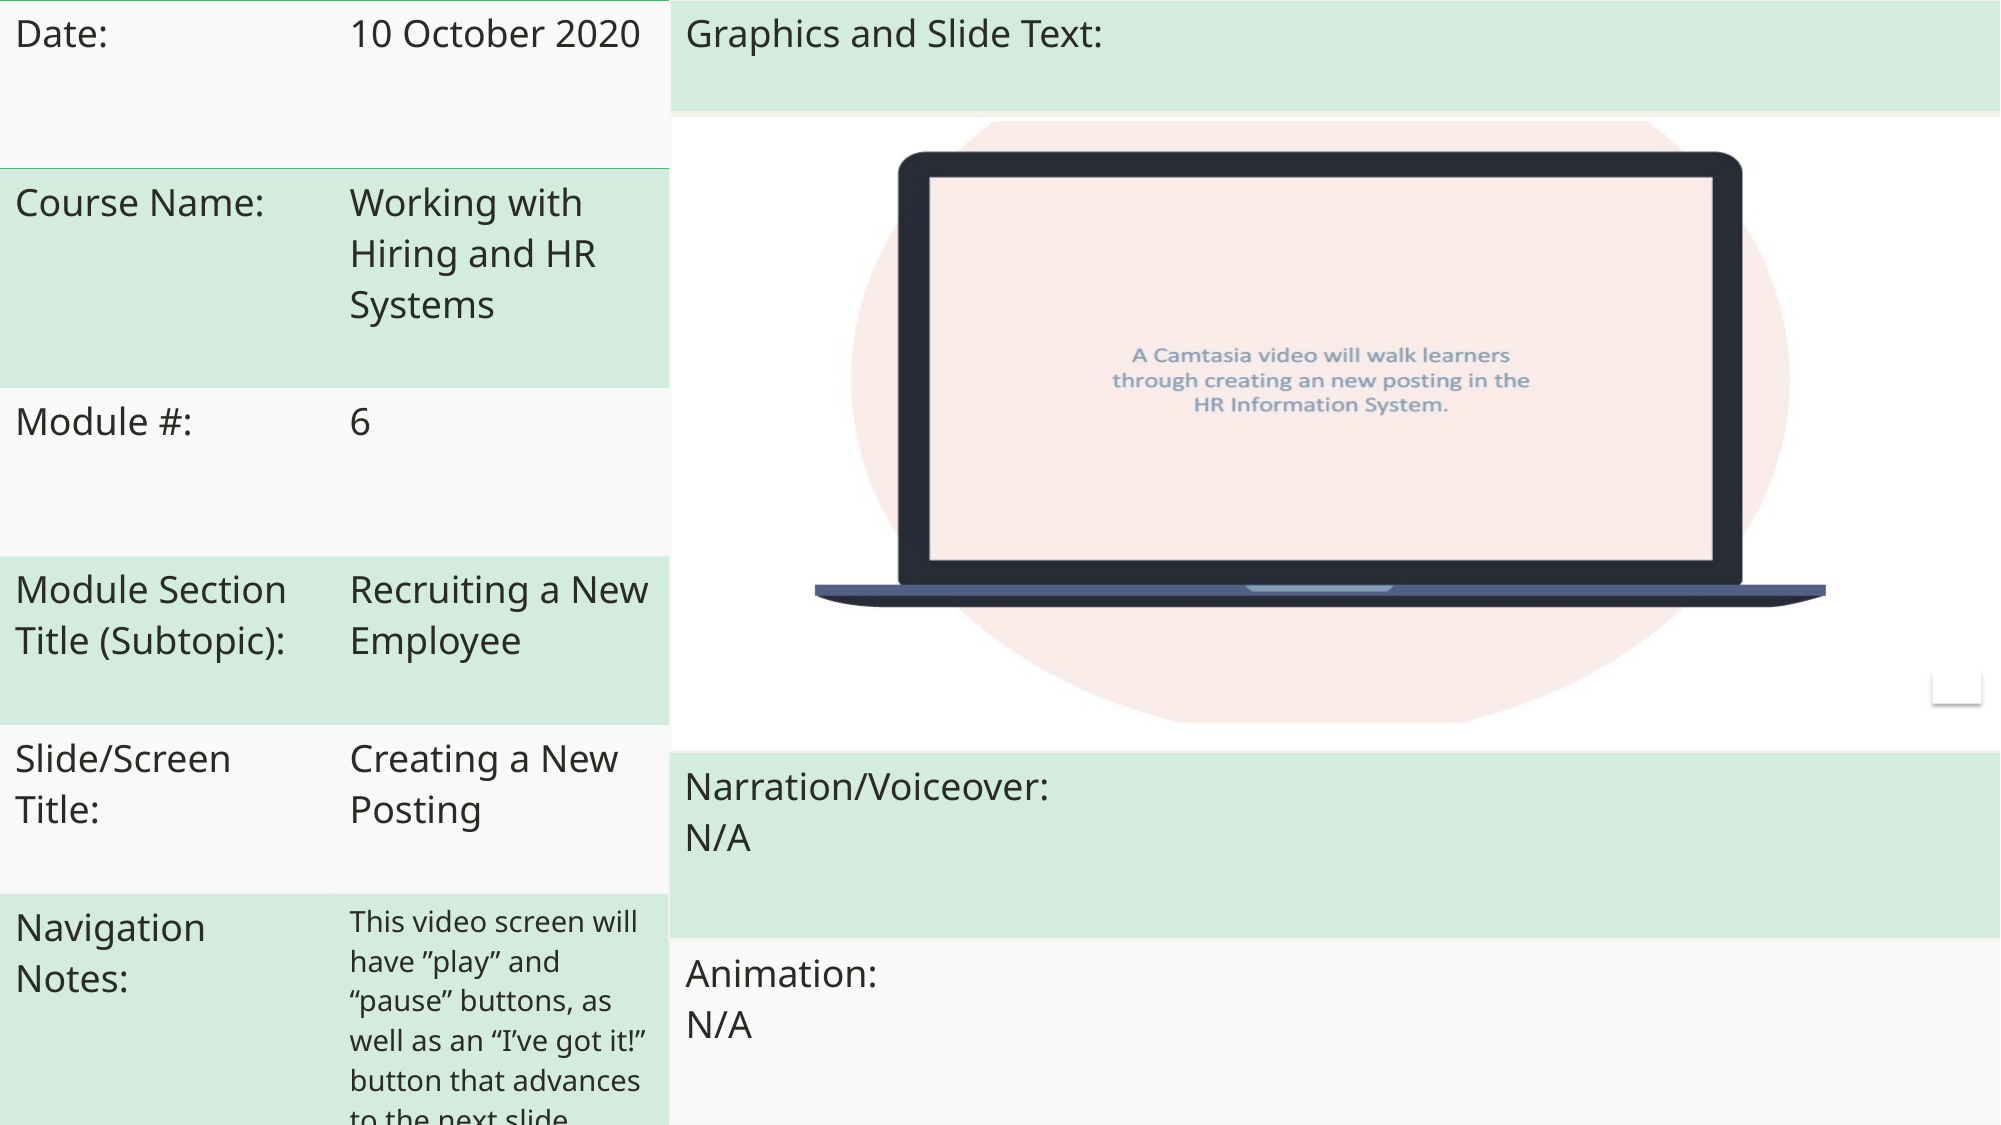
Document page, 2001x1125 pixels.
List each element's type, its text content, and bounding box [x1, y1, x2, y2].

table_cell [671, 117, 2000, 750]
table_header Narration/Voiceover: N/A [670, 753, 2000, 938]
table_cell Module Section Title (Subtopic): [0, 556, 335, 725]
table_header 10 October 2020 [335, 1, 669, 168]
table_cell Navigation Notes: [0, 894, 335, 1125]
table_cell Slide/Screen Title: [0, 725, 335, 894]
table_cell 6 [335, 388, 669, 556]
table_cell Working with Hiring and HR Systems [335, 169, 669, 388]
table_header Date: [0, 1, 335, 168]
table_header Animation: N/A [671, 941, 2000, 1124]
table_cell Course Name: [0, 169, 335, 388]
table_cell Creating a New Posting [335, 725, 669, 894]
table_cell This video screen will have ”play” and “pause” buttons, as well as an “I’ve got it!” button that advances to the next slide. [335, 894, 669, 1125]
table_cell Recruiting a New Employee [335, 556, 669, 725]
table_header Graphics and Slide Text: [671, 1, 2000, 111]
table_cell Module #: [0, 388, 335, 556]
